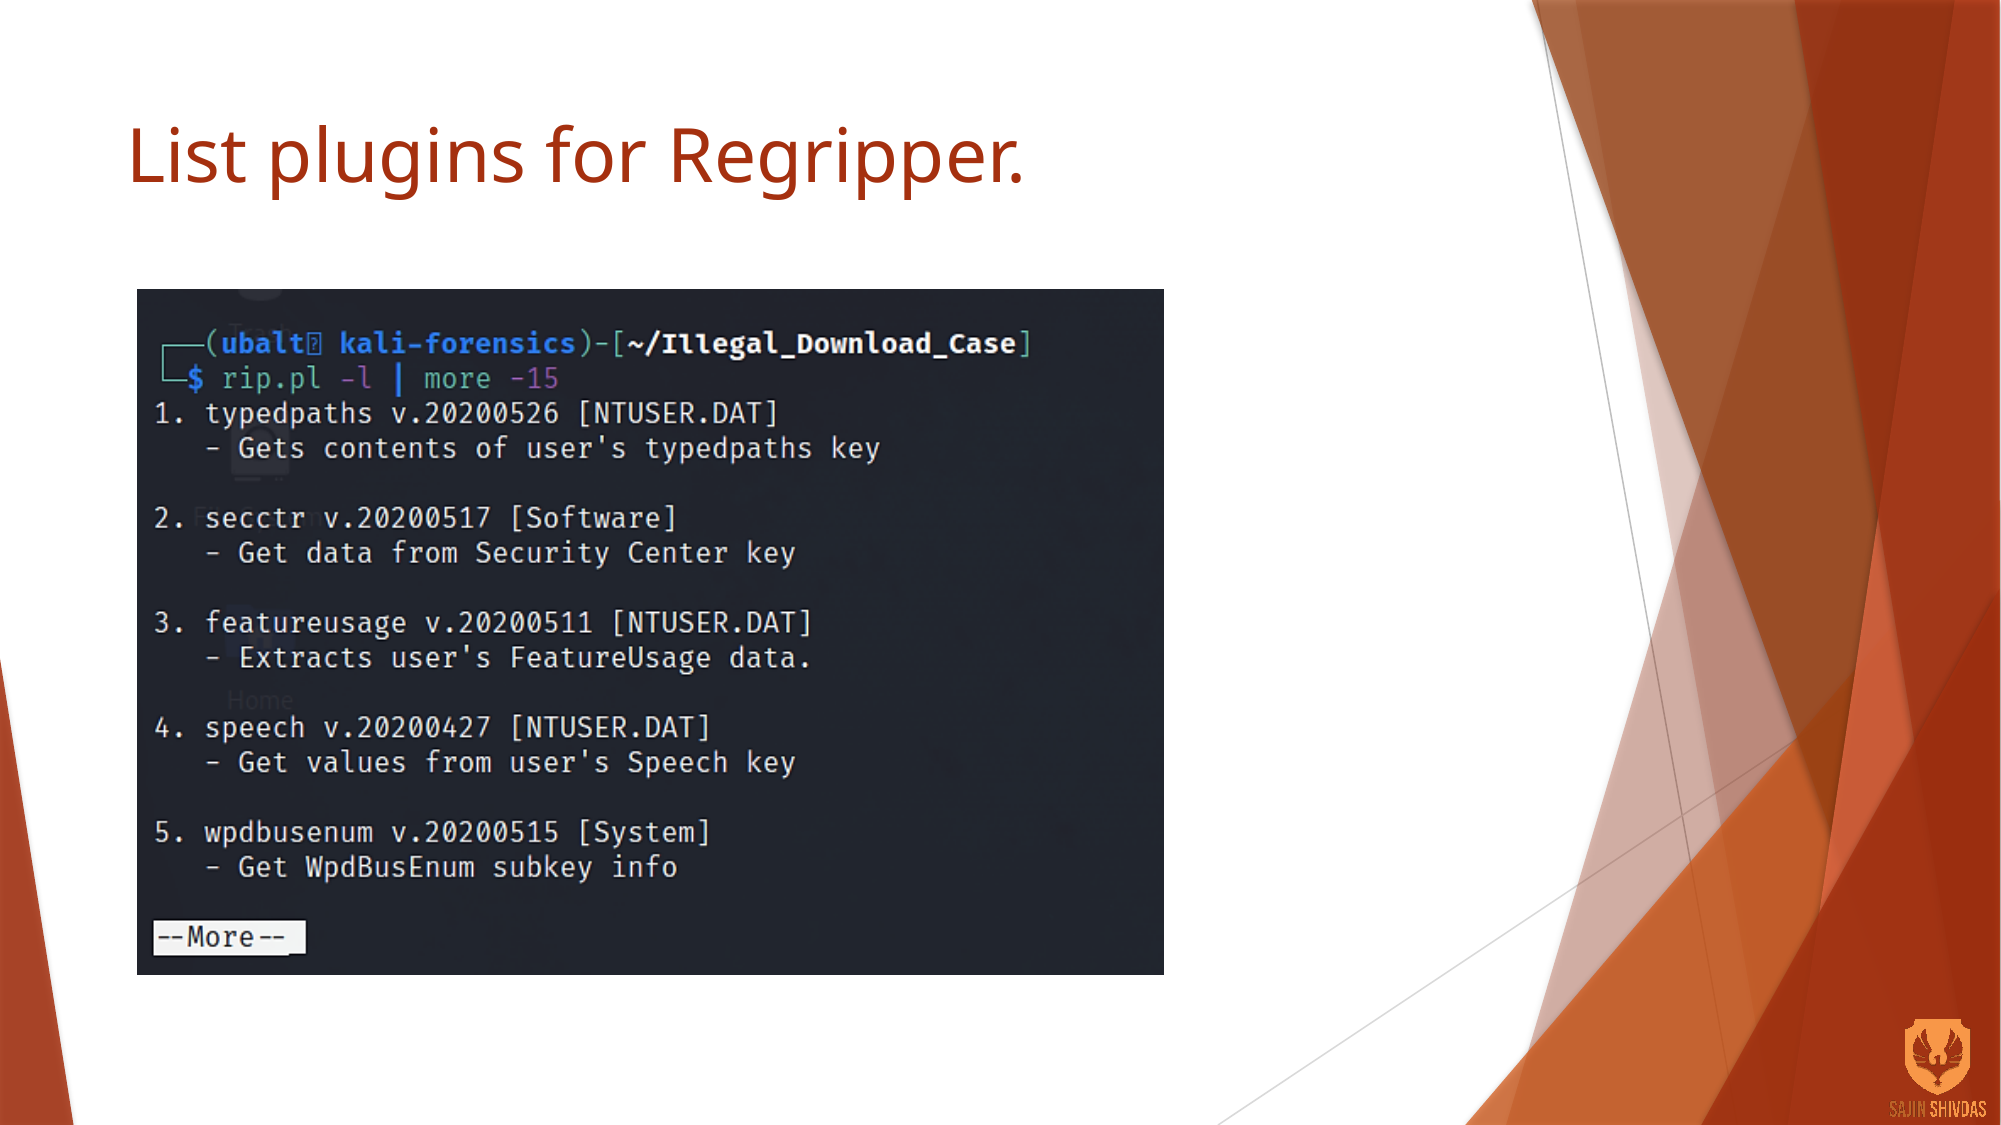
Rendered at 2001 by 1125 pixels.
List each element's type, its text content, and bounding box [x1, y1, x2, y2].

title List plugins for Regripper. [111, 99, 1522, 317]
picture [1876, 1007, 2000, 1125]
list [136, 288, 1165, 976]
